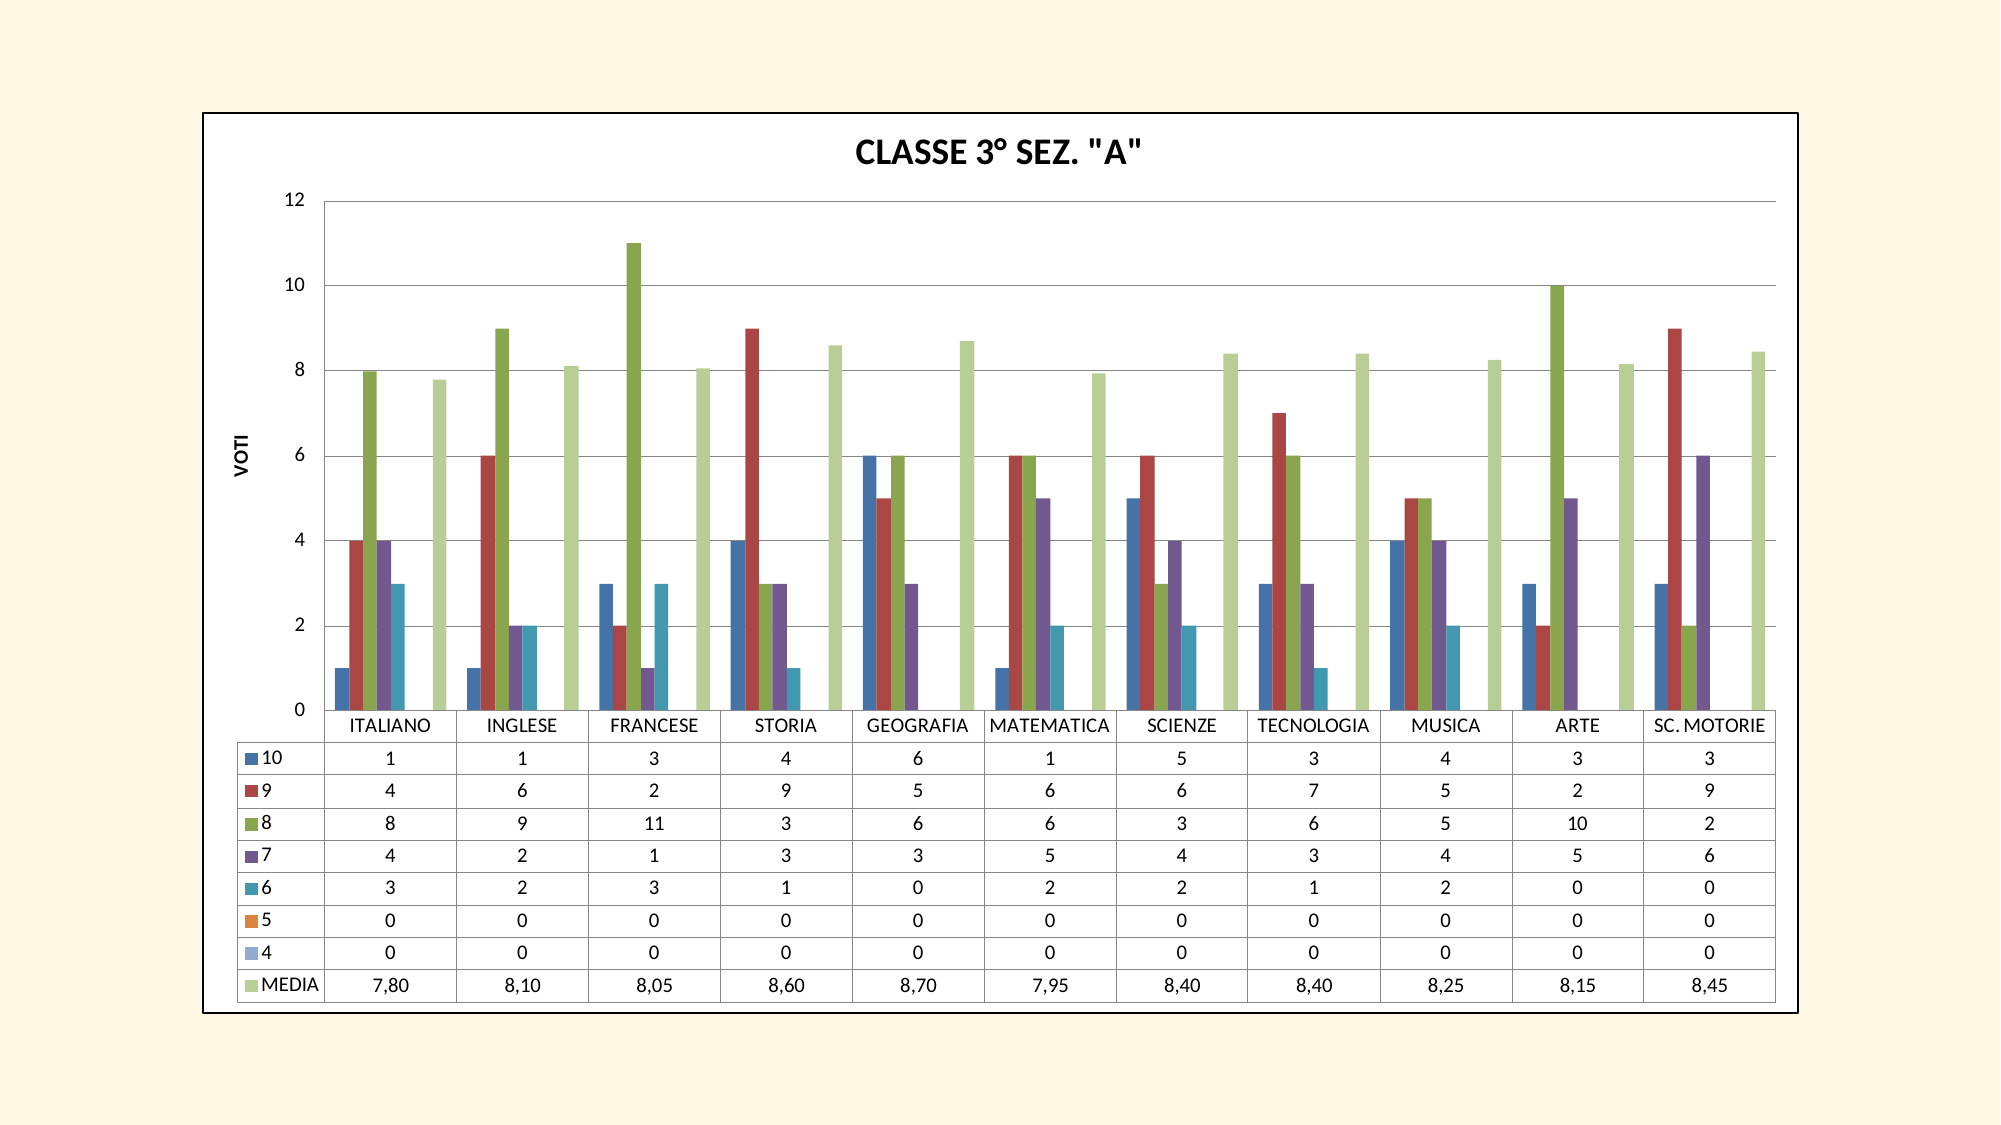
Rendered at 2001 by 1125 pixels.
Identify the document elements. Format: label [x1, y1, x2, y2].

picture [200, 110, 1800, 1015]
